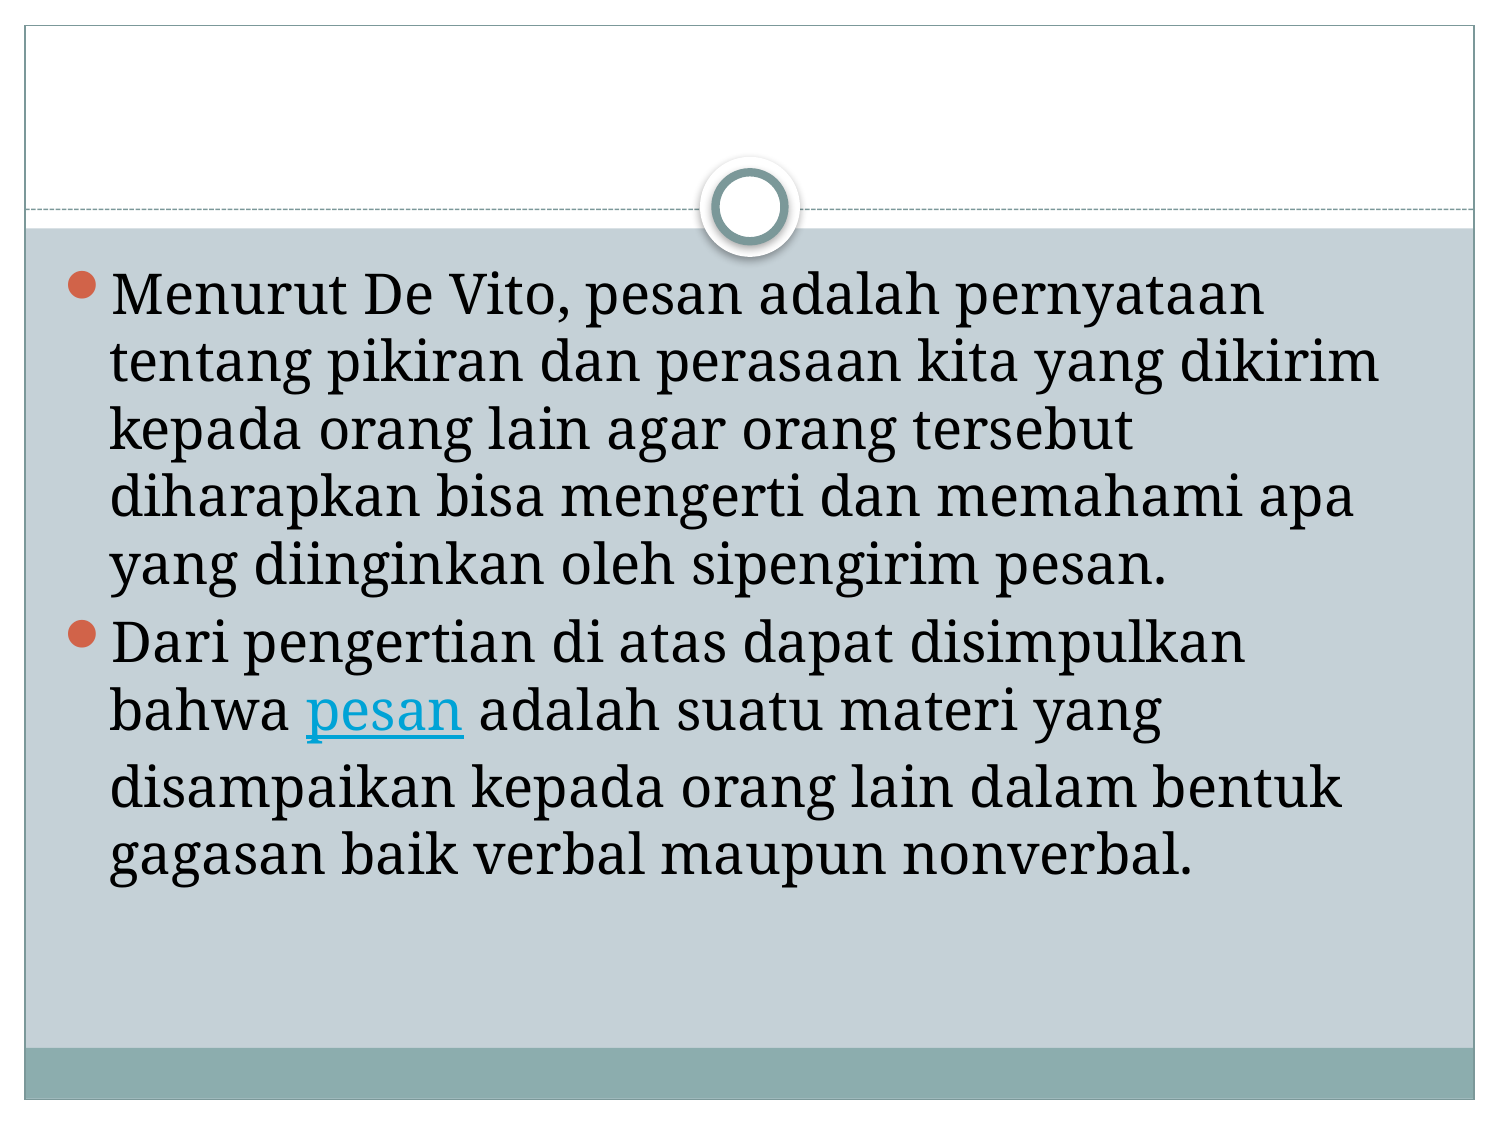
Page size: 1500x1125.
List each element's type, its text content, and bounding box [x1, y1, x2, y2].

list Menurut De Vito, pesan adalah pernyataan tentang pikiran dan perasaan kita yang dikirim kepada orang lain agar orang tersebut diharapkan bisa mengerti dan memahami apa yang diinginkan oleh sipengirim pesan. Dari pengertian di atas dapat disimpulkan bahwa pesan adalah suatu materi yang disampaikan kepada orang lain dalam bentuk gagasan baik verbal maupun nonverbal. [49, 250, 1445, 1001]
